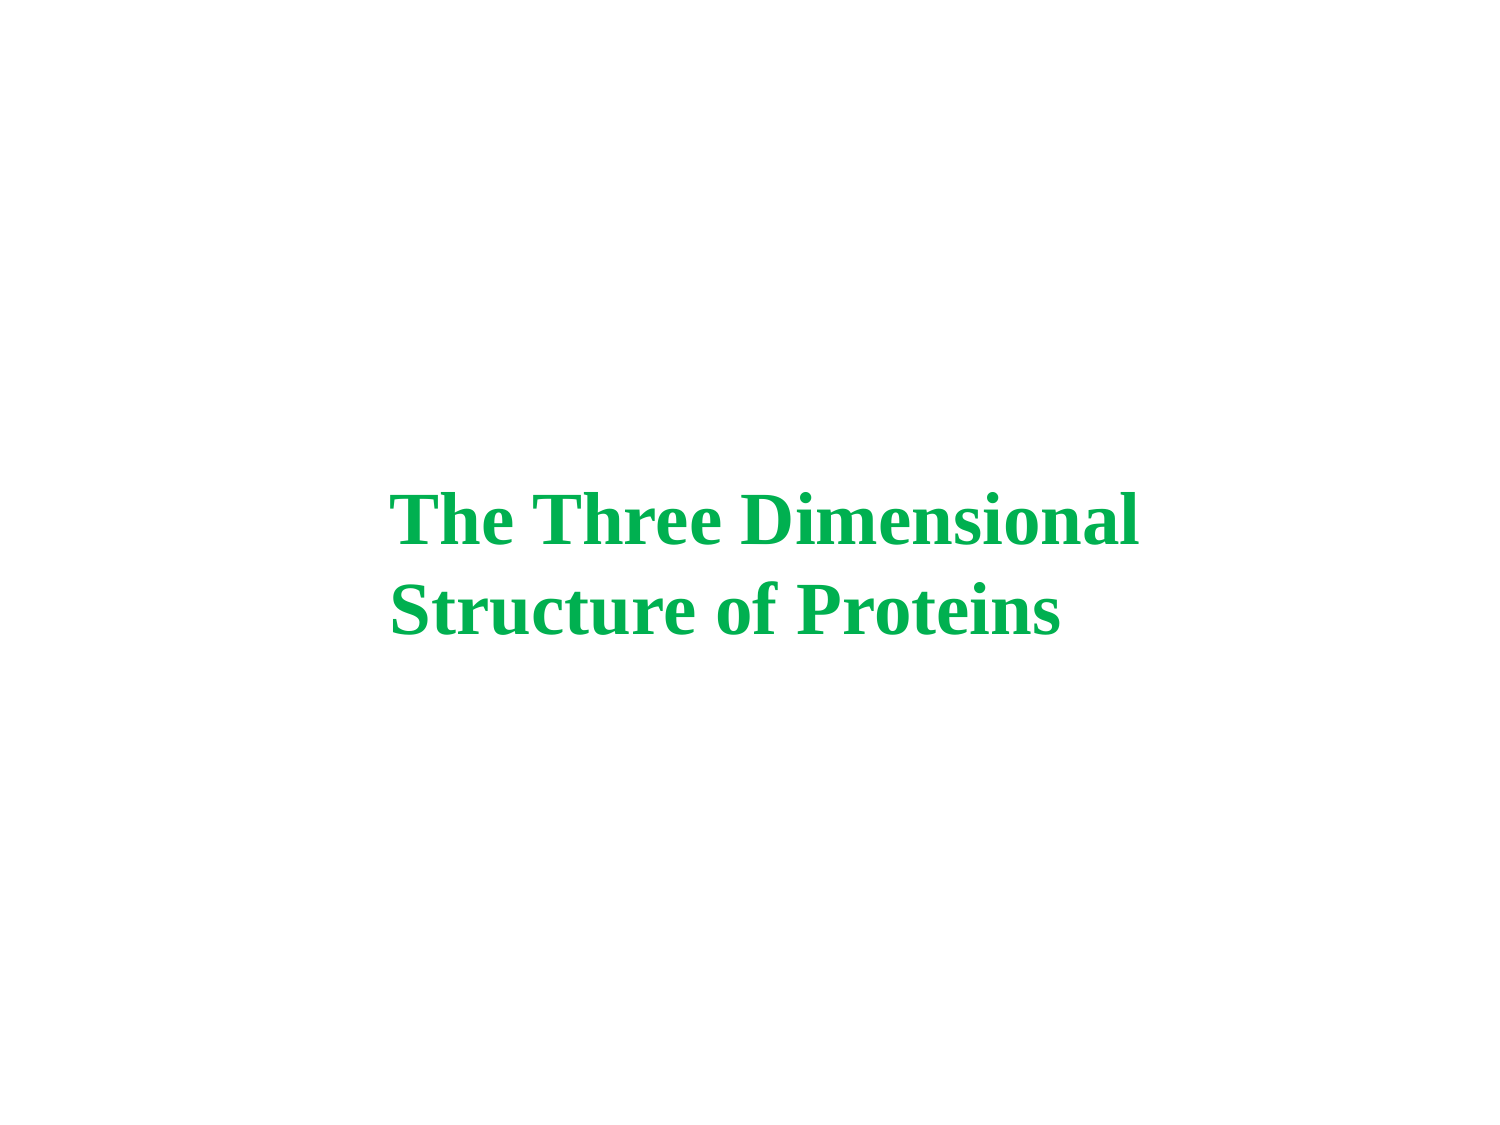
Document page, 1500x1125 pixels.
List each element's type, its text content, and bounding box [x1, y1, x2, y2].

text_box The Three Dimensional Structure of Proteins [374, 462, 1188, 658]
